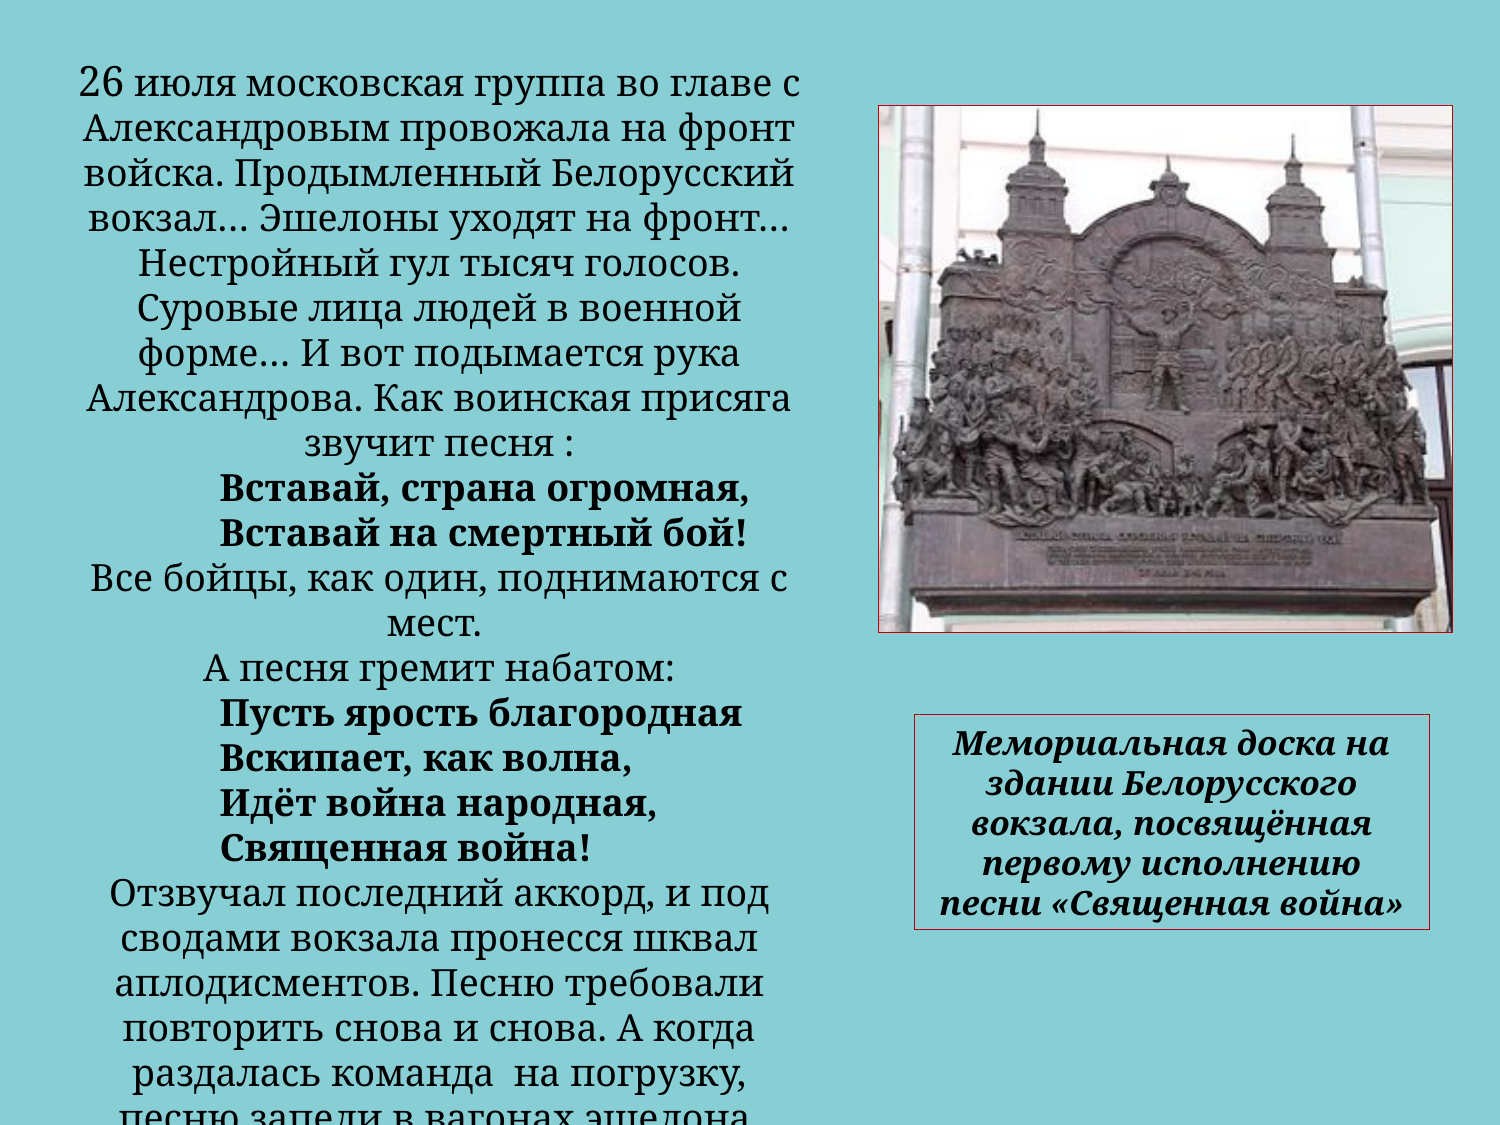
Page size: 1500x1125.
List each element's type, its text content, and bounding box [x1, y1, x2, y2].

picture [878, 105, 1453, 633]
text_box Мемориальная доска на здании Белорусского вокзала, посвящённая первому исполнению песни «Священная война» [914, 714, 1430, 930]
text_box 26 июля московская группа во главе с Александровым провожала на фронт войска. Продымленный Белорусский вокзал… Эшелоны уходят на фронт… Нестройный гул тысяч голосов. Суровые лица людей в военной форме… И вот подымается рука Александрова. Как воинская присяга звучит песня : Вставай, страна огромная, Вставай на смертный бой! Все бойцы, как один, поднимаются с мест. А песня гремит набатом: Пусть ярость благородная Вскипает, как волна, Идёт война народная, Священная война! Отзвучал последний аккорд, и под сводами вокзала пронесся шквал аплодисментов. Песню требовали повторить снова и снова. А когда раздалась команда на погрузку, песню запели в вагонах эшелона. [58, 46, 821, 1125]
